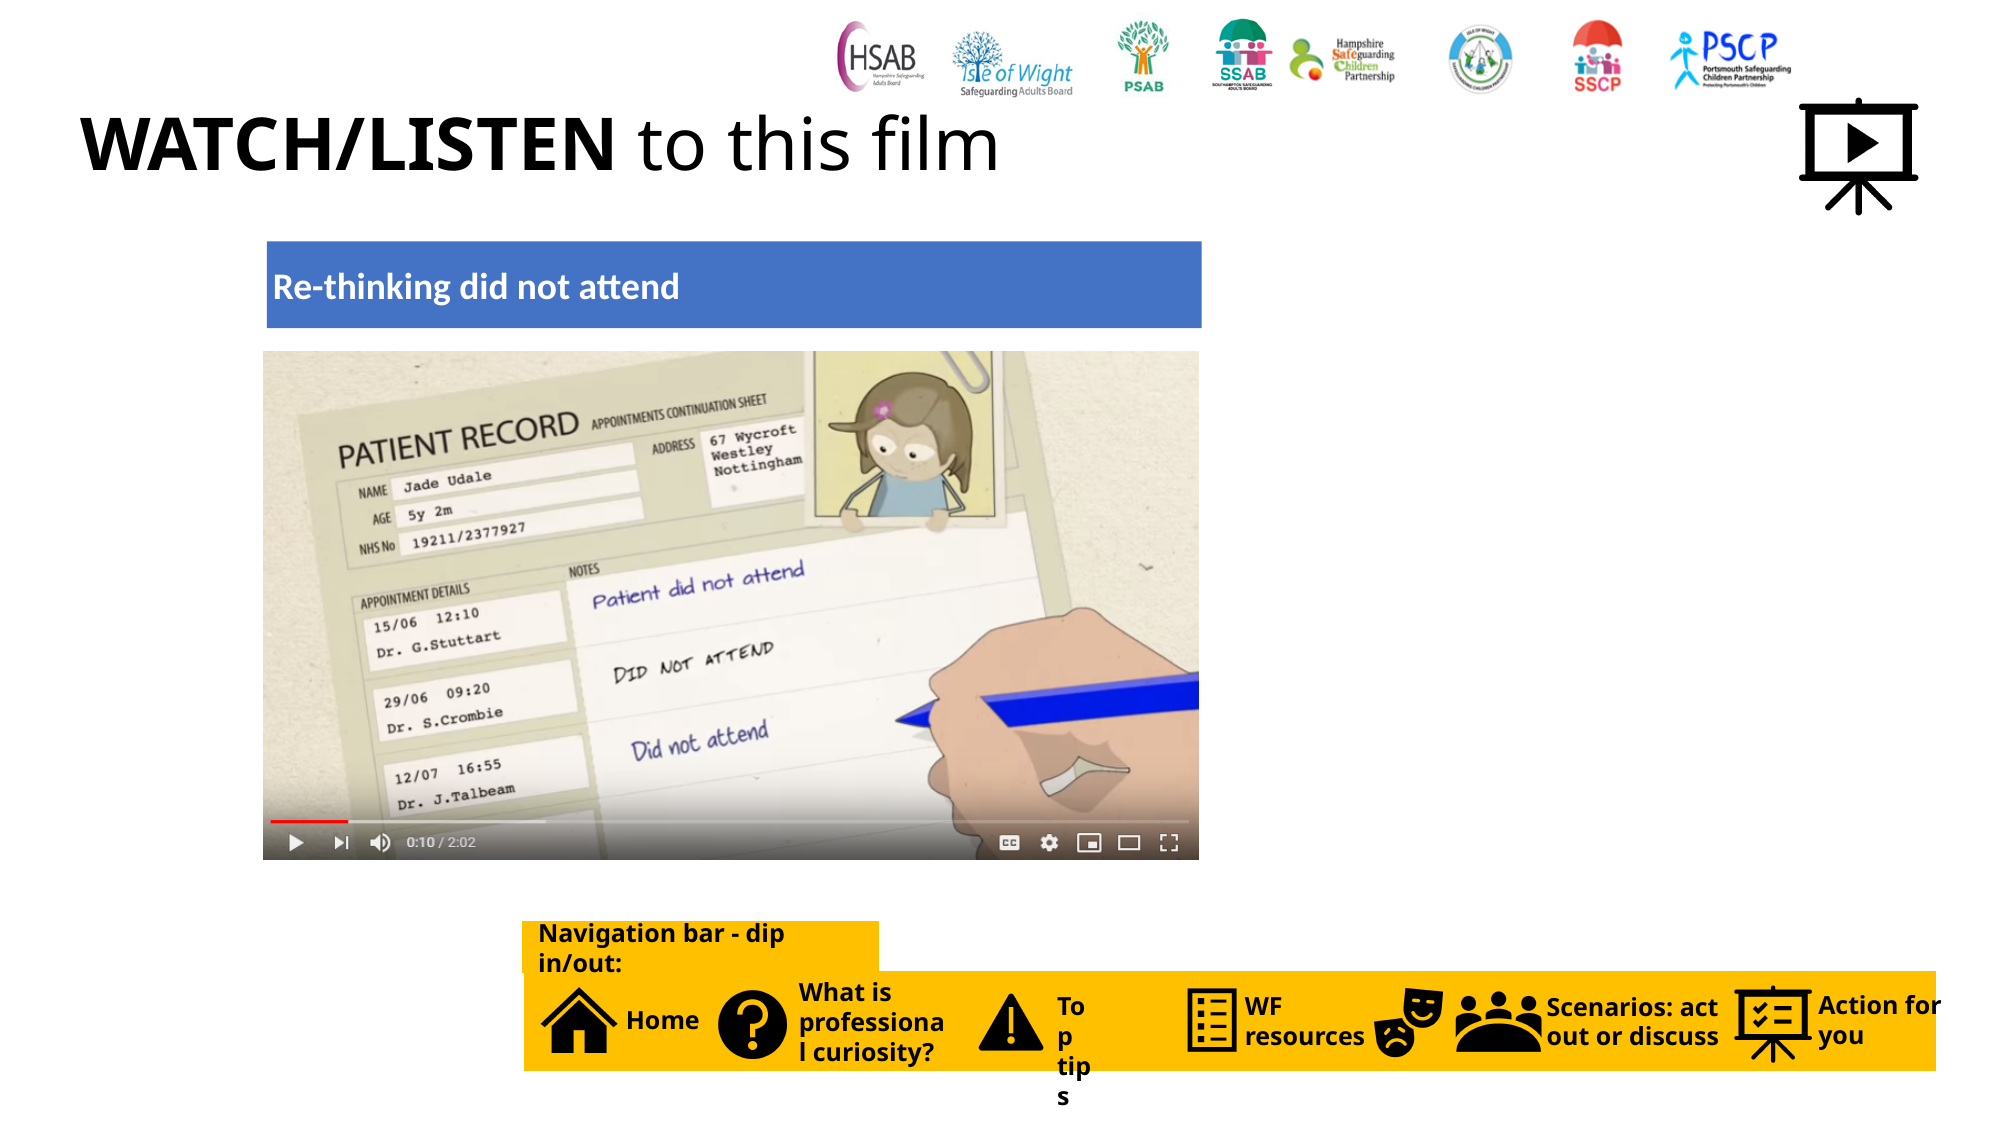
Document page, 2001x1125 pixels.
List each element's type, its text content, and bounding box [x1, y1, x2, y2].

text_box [828, 10, 1792, 108]
picture [1783, 80, 1934, 231]
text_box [975, 983, 1114, 1060]
text_box WATCH/LISTEN to this film [65, 90, 1038, 193]
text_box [1724, 974, 1967, 1073]
picture [263, 351, 1199, 860]
text_box Re-thinking did not attend [266, 241, 1202, 329]
text_box [963, 971, 1367, 1071]
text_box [535, 976, 709, 1064]
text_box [1367, 970, 1735, 1073]
text_box Navigation bar - dip in/out: [522, 921, 879, 973]
text_box [524, 973, 709, 1071]
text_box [1174, 982, 1393, 1060]
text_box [709, 968, 963, 1075]
